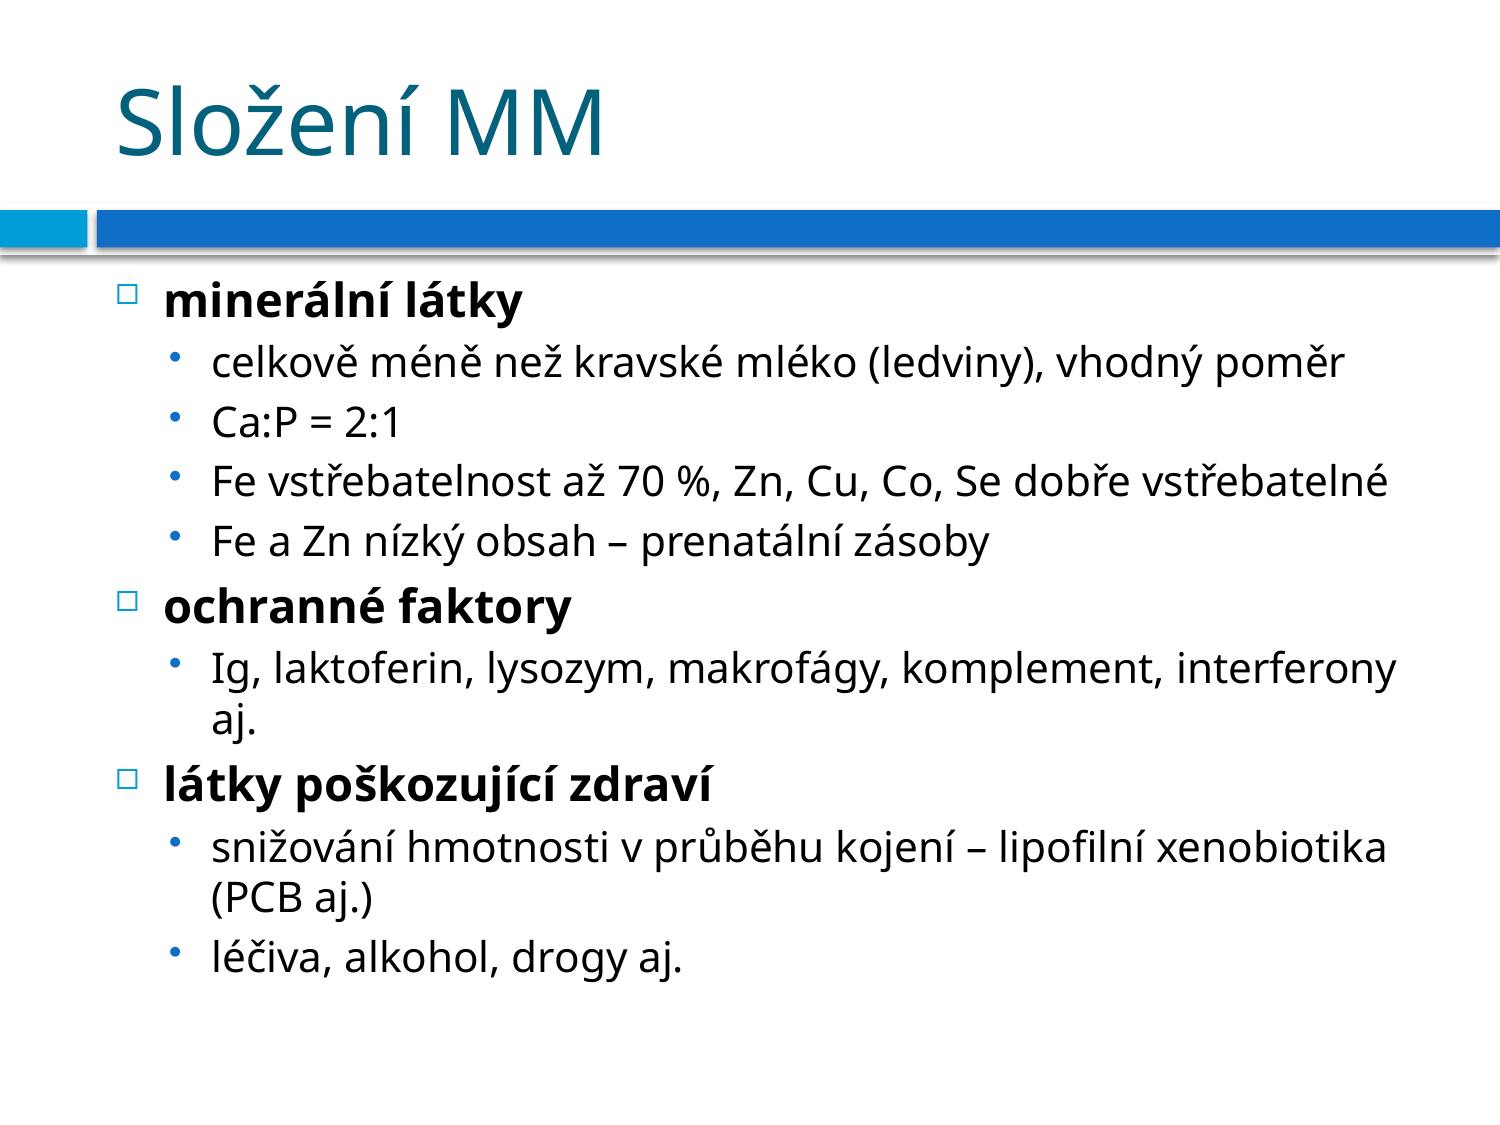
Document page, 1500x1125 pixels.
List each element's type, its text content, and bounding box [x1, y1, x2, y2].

list minerální látky celkově méně než kravské mléko (ledviny), vhodný poměr Ca:P = 2:1 Fe vstřebatelnost až 70 %, Zn, Cu, Co, Se dobře vstřebatelné Fe a Zn nízký obsah – prenatální zásoby ochranné faktory Ig, laktoferin, lysozym, makrofágy, komplement, interferony aj. látky poškozující zdraví snižování hmotnosti v průběhu kojení – lipofilní xenobiotika (PCB aj.) léčiva, alkohol, drogy aj. [100, 262, 1438, 1000]
title Složení MM [100, 37, 1438, 200]
